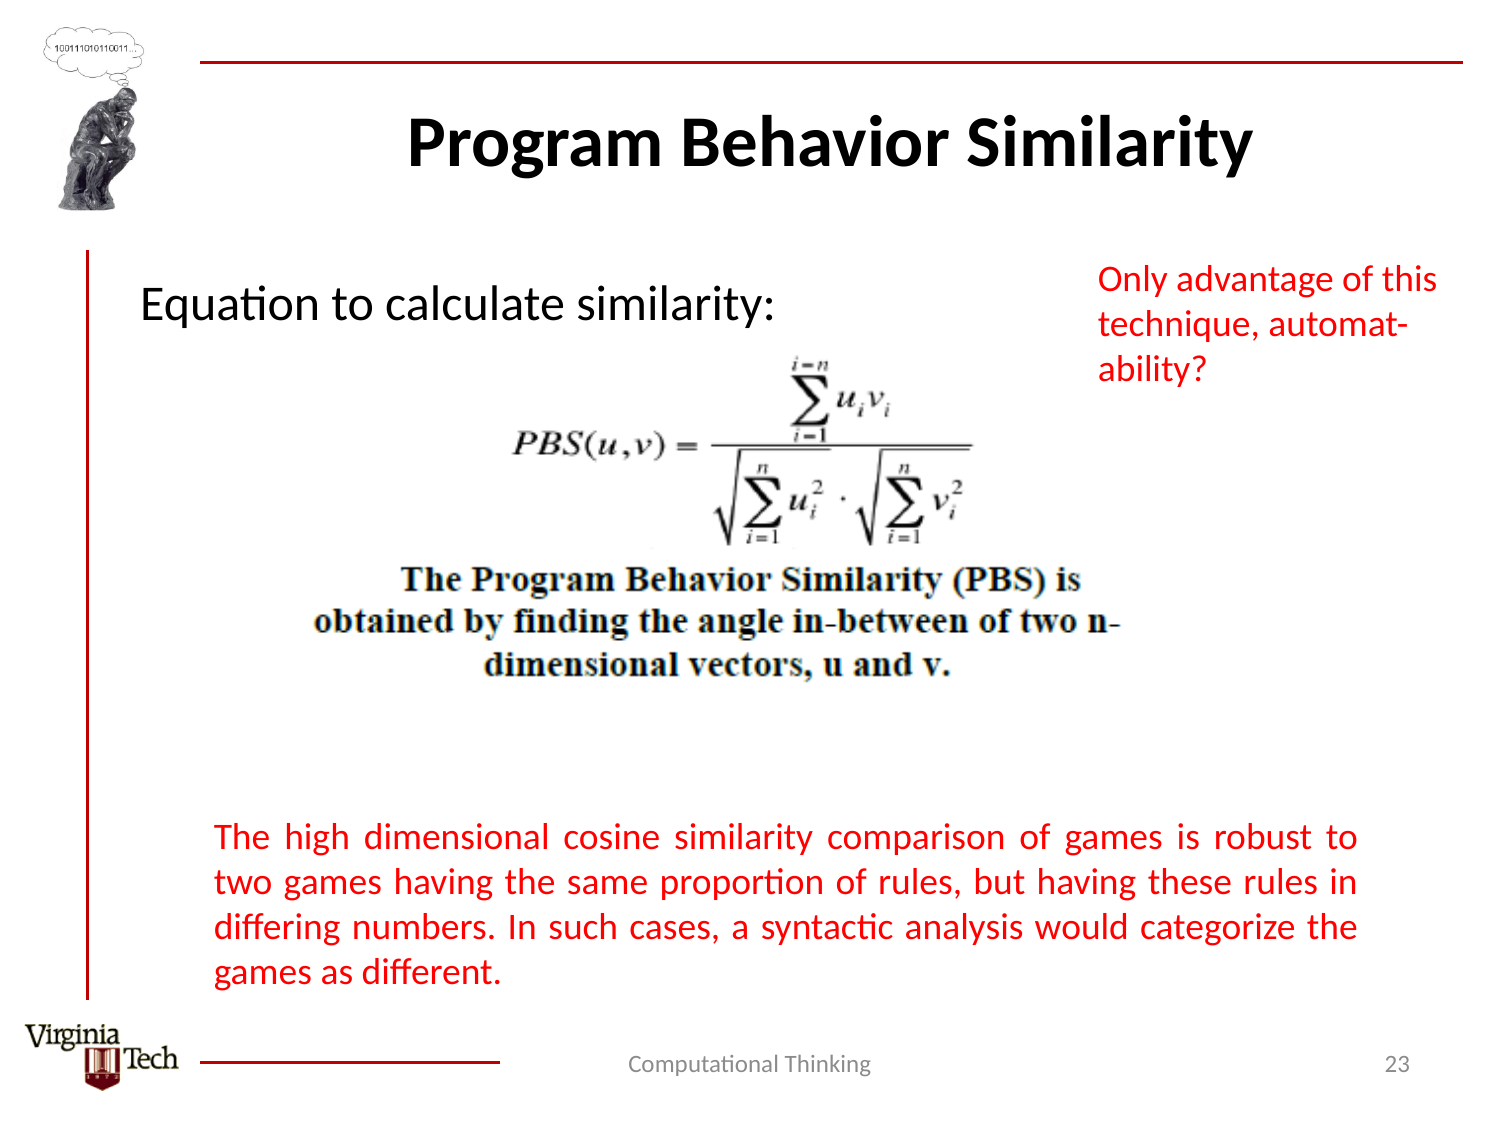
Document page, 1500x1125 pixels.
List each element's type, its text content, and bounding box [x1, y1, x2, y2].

slide_number 23 [1074, 1033, 1425, 1093]
text_box The high dimensional cosine similarity comparison of games is robust to two games having the same proportion of rules, but having these rules in differing numbers. In such cases, a syntactic analysis would categorize the games as different. [199, 760, 1375, 1000]
title Program Behavior Similarity [200, 75, 1463, 200]
footer Computational Thinking [512, 1033, 988, 1093]
list Equation to calculate similarity: [125, 262, 1425, 1005]
picture [37, 24, 150, 214]
picture [24, 1024, 179, 1091]
text_box Only advantage of this technique, automat- ability? [1083, 246, 1495, 397]
picture [287, 350, 1156, 724]
